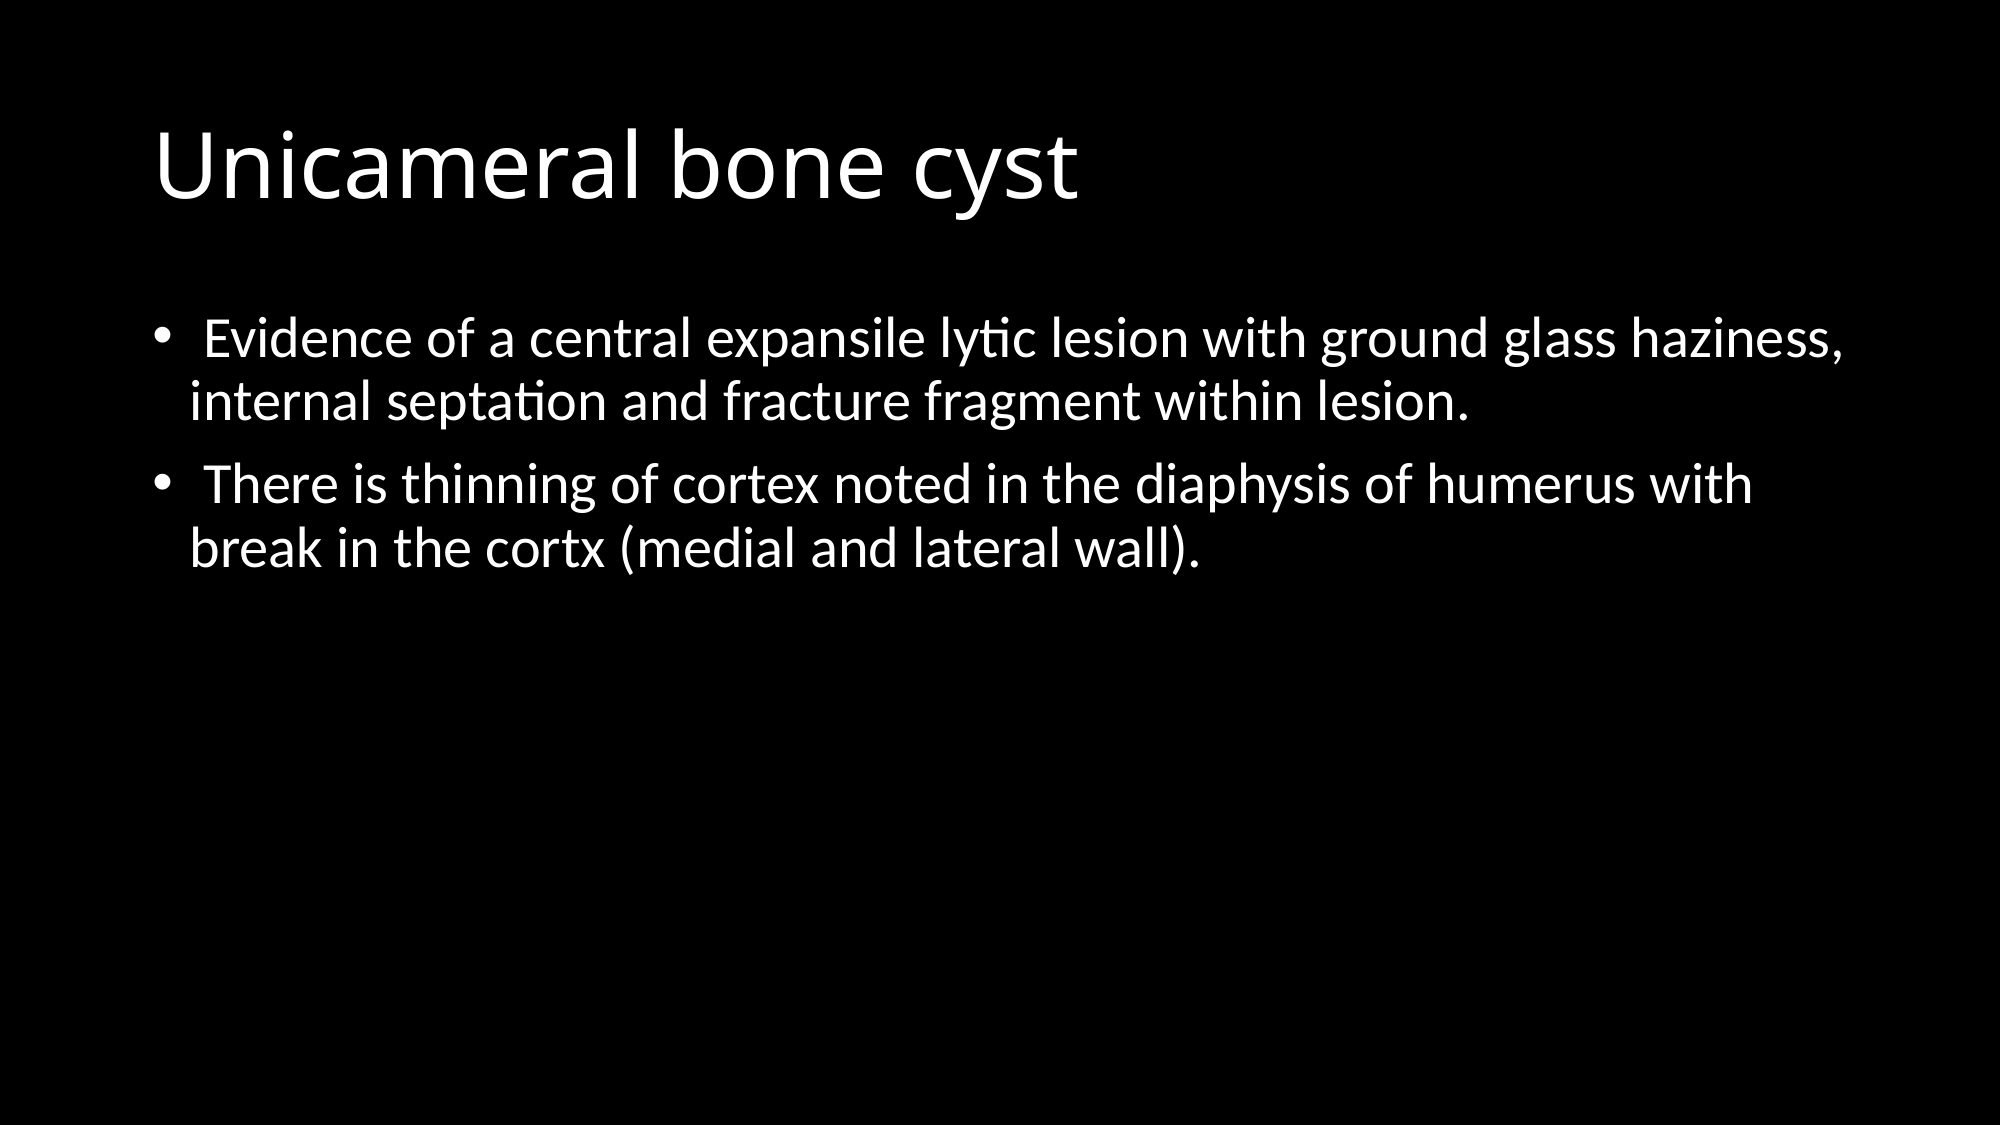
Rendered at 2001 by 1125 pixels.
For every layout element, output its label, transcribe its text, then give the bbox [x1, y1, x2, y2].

list Evidence of a central expansile lytic lesion with ground glass haziness, internal septation and fracture fragment within lesion. There is thinning of cortex noted in the diaphysis of humerus with break in the cortx (medial and lateral wall). [137, 299, 1863, 1014]
title Unicameral bone cyst [137, 59, 1863, 278]
